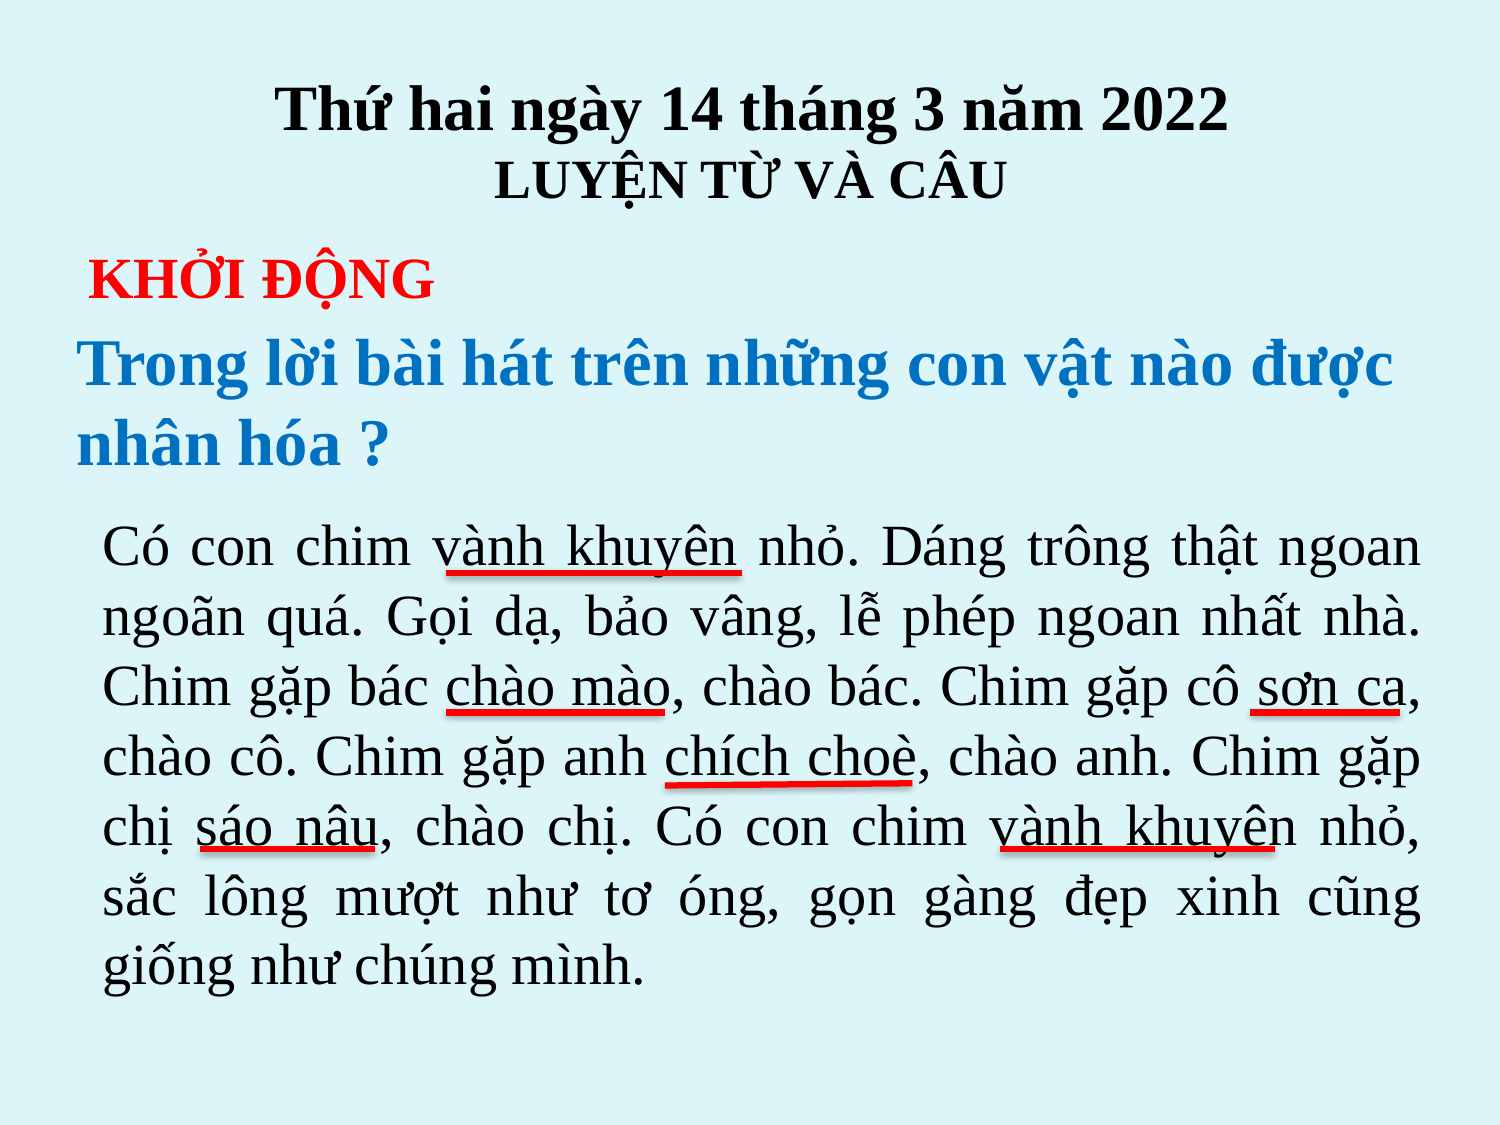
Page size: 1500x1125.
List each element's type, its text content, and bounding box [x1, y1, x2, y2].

text_box Trong lời bài hát trên những con vật nào được nhân hóa ? [61, 311, 1431, 487]
list Có con chim vành khuyên nhỏ. Dáng trông thật ngoan ngoãn quá. Gọi dạ, bảo vâng, lễ phép ngoan nhất nhà. Chim gặp bác chào mào, chào bác. Chim gặp cô sơn ca, chào cô. Chim gặp anh chích choè, chào anh. Chim gặp chị sáo nâu, chào chị. Có con chim vành khuyên nhỏ, sắc lông mượt như tơ óng, gọn gàng đẹp xinh cũng giống như chúng mình. [87, 500, 1438, 1050]
title Thứ hai ngày 14 tháng 3 năm 2022 LUYỆN TỪ VÀ CÂU [76, 57, 1427, 285]
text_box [664, 782, 913, 786]
text_box KHỞI ĐỘNG [73, 232, 824, 318]
